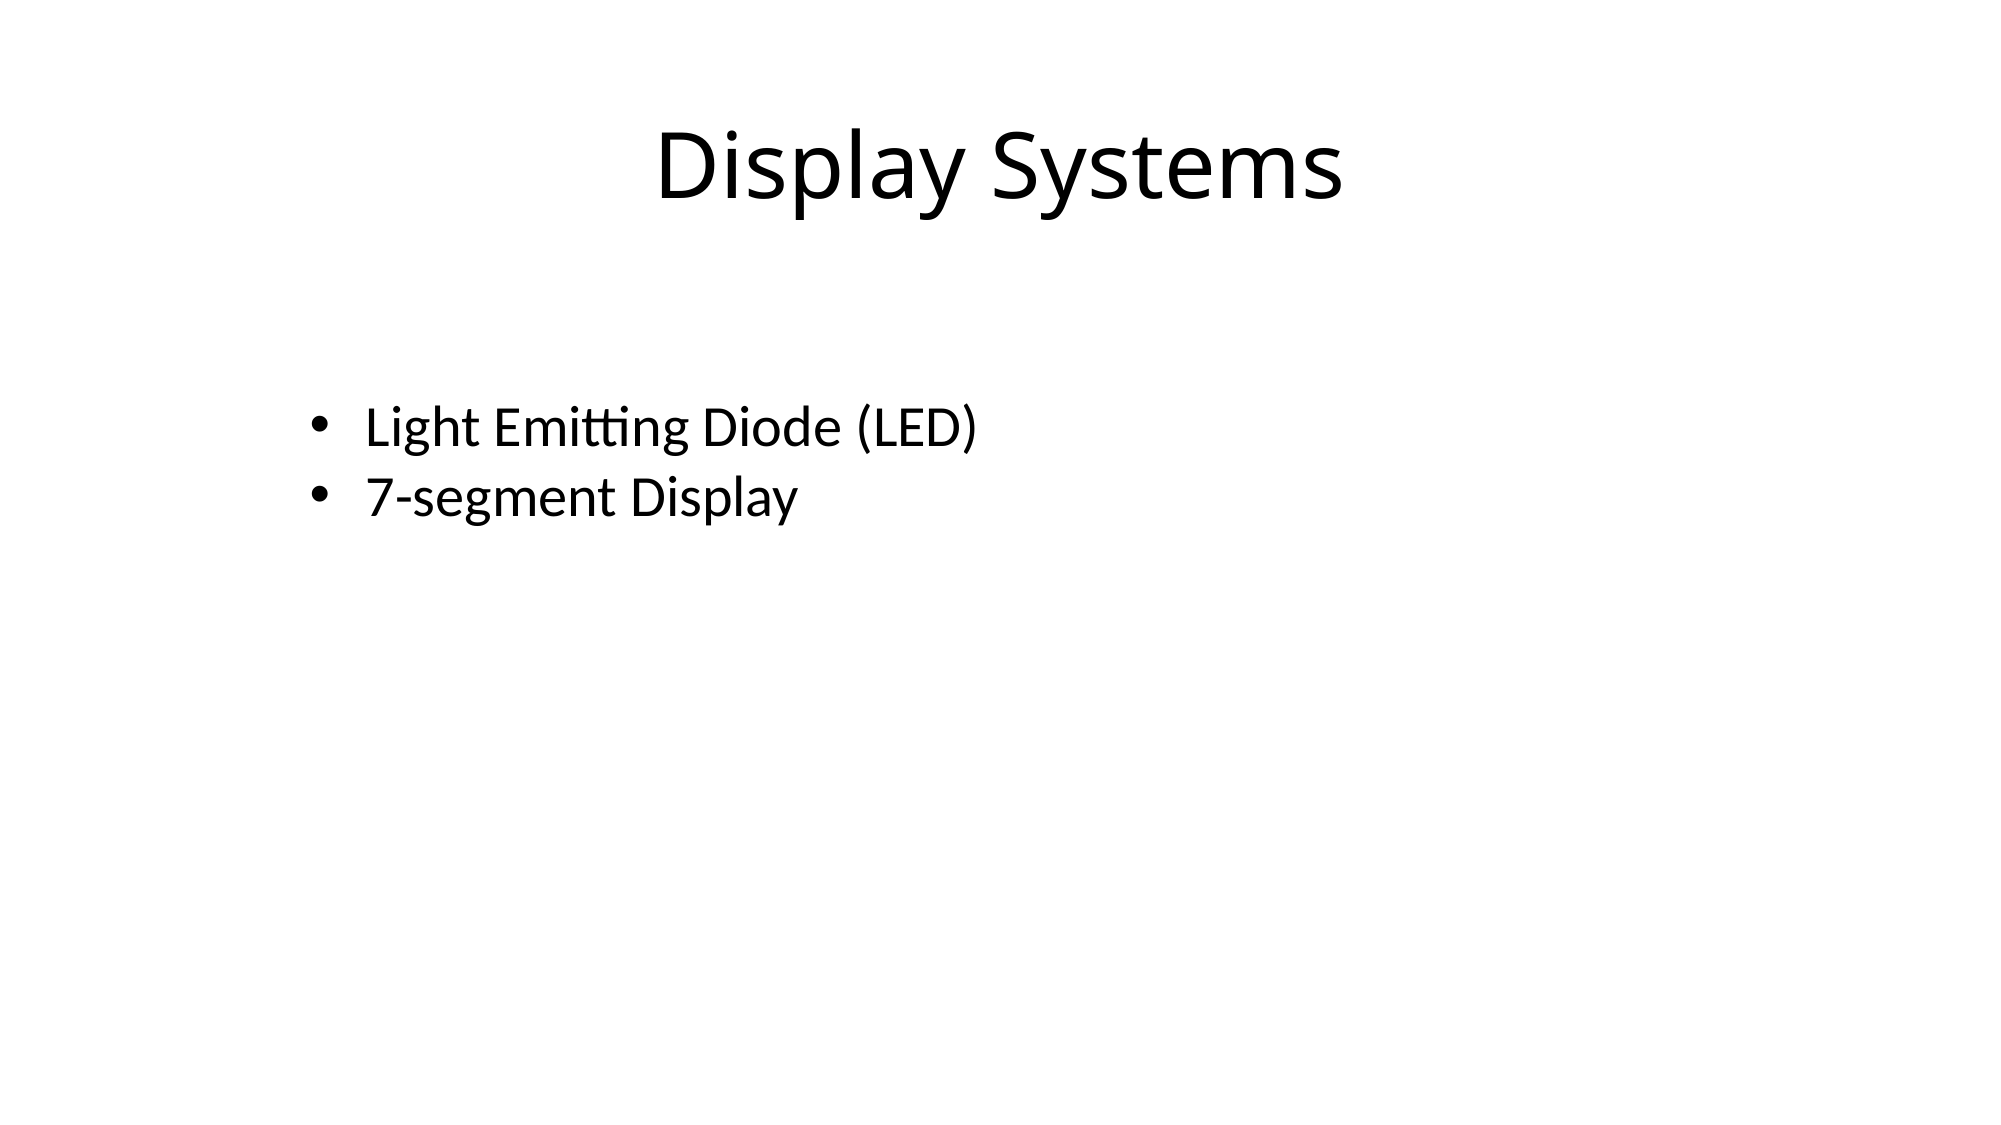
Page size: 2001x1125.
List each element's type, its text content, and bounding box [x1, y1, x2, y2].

text_box Light Emitting Diode (LED) 7-segment Display [294, 380, 995, 536]
title Display Systems [137, 59, 1863, 278]
